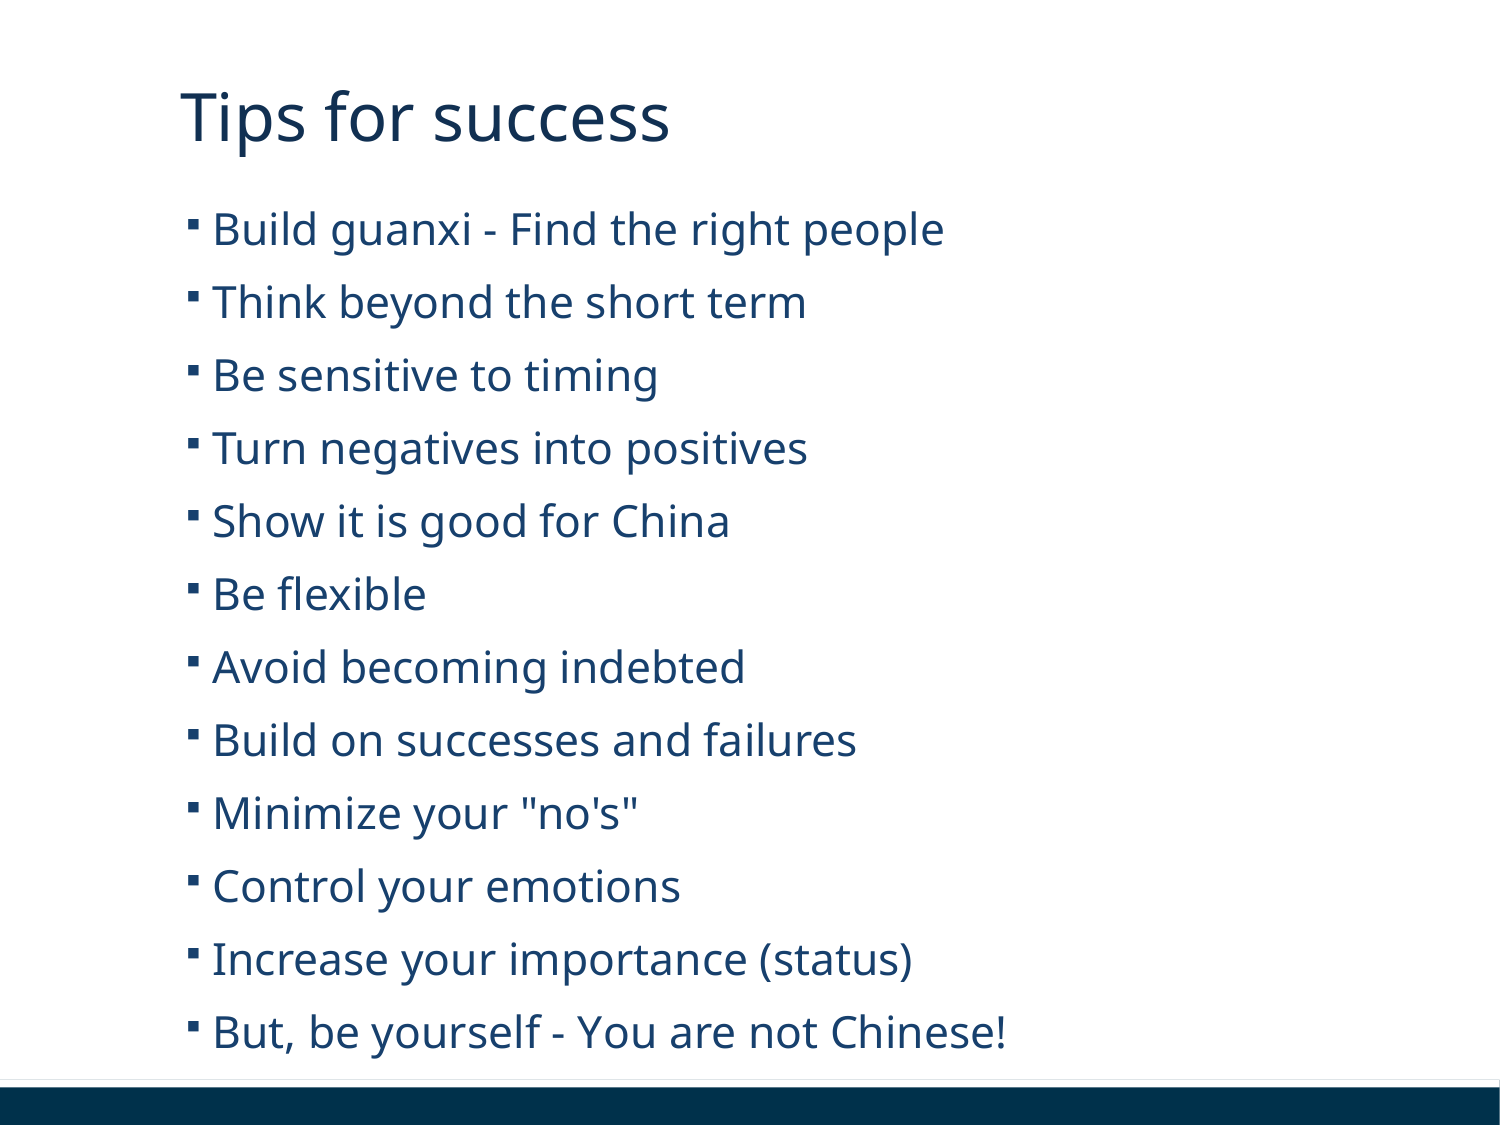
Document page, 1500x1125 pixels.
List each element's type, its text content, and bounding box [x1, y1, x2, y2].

title Tips for success [165, 76, 1335, 200]
list Build guanxi - Find the right people Think beyond the short term Be sensitive to timing Turn negatives into positives Show it is good for China Be flexible Avoid becoming indebted Build on successes and failures Minimize your "no's" Control your emotions Increase your importance (status) But, be yourself - You are not Chinese! [165, 200, 1335, 1074]
